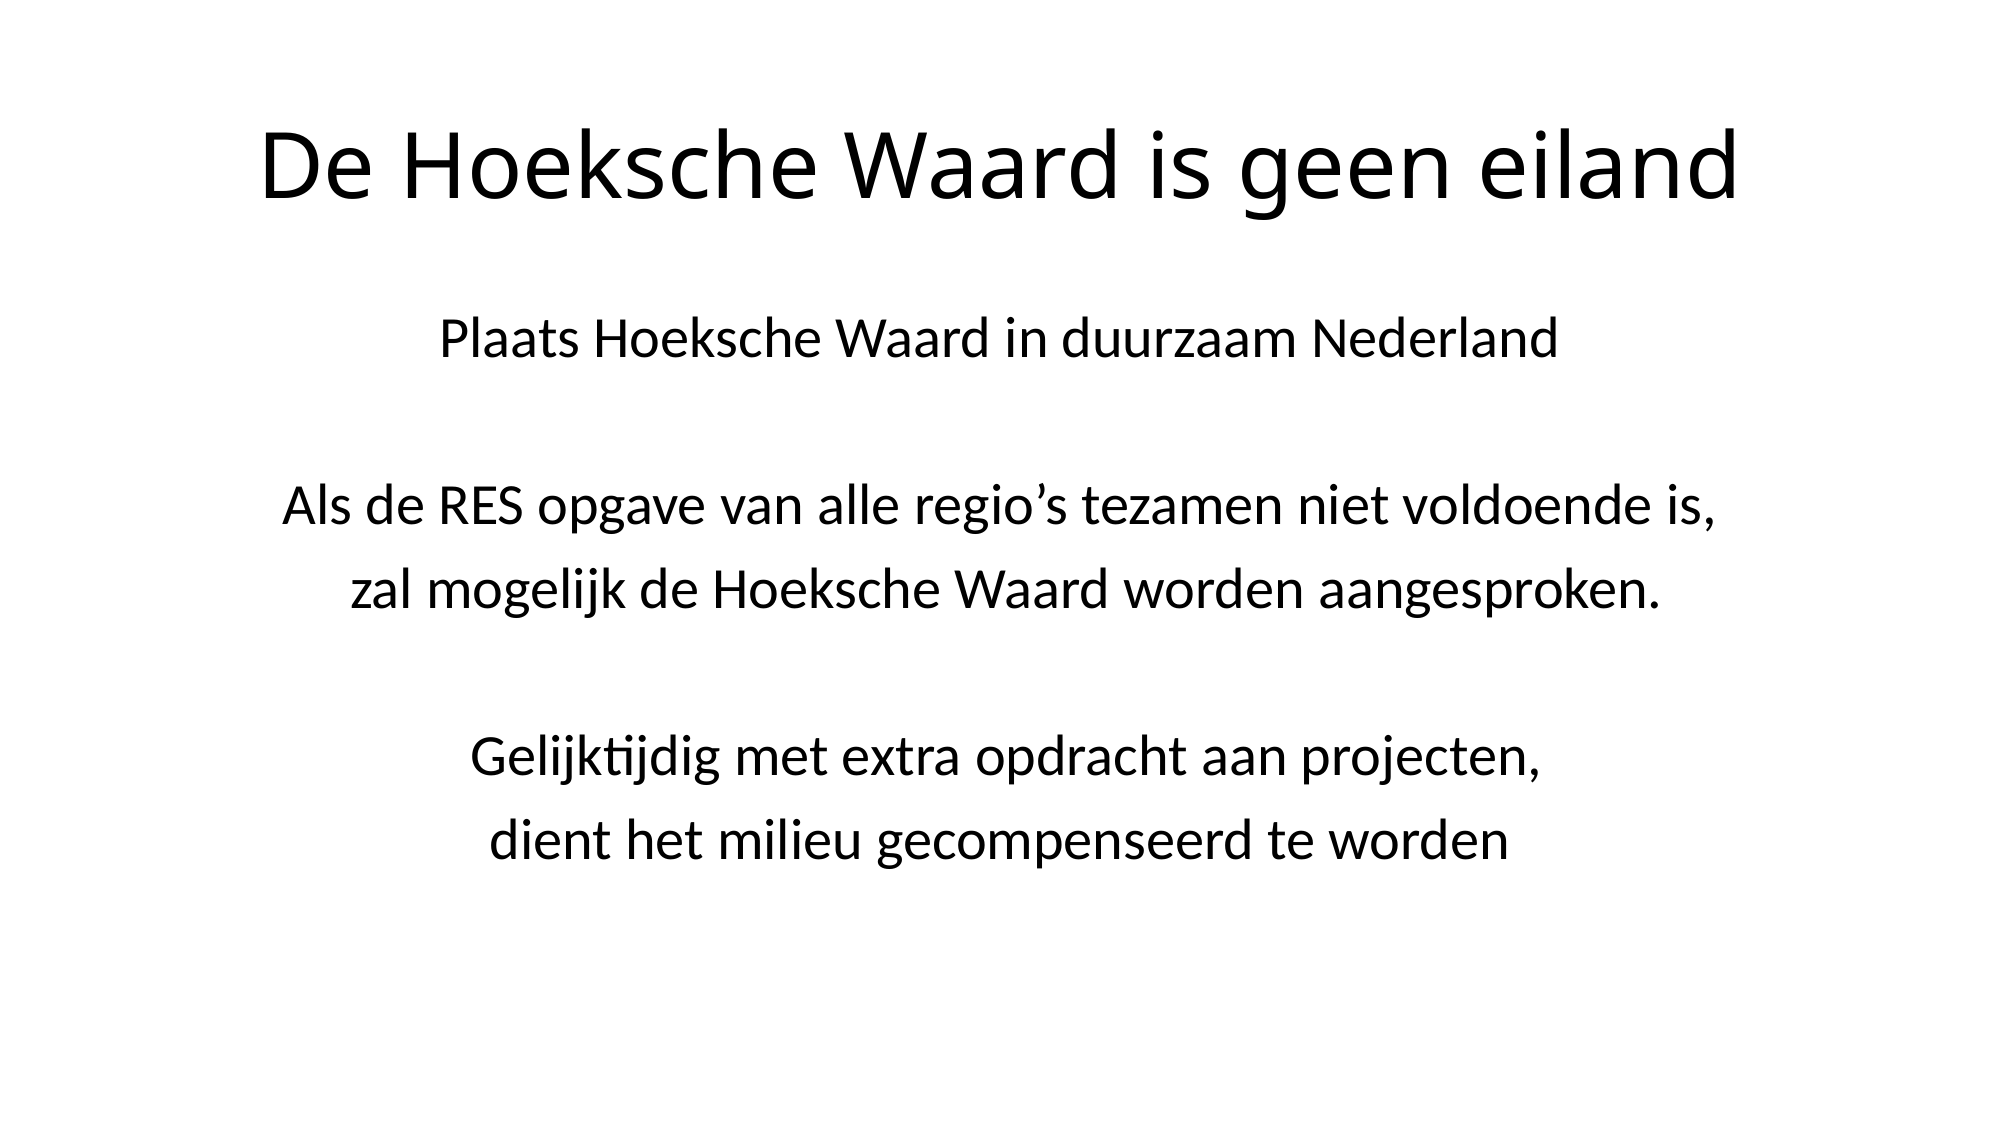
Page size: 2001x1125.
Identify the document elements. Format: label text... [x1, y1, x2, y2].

title De Hoeksche Waard is geen eiland [137, 59, 1863, 278]
list Plaats Hoeksche Waard in duurzaam Nederland Als de RES opgave van alle regio’s tezamen niet voldoende is, zal mogelijk de Hoeksche Waard worden aangesproken. Gelijktijdig met extra opdracht aan projecten, dient het milieu gecompenseerd te worden [137, 299, 1863, 1014]
